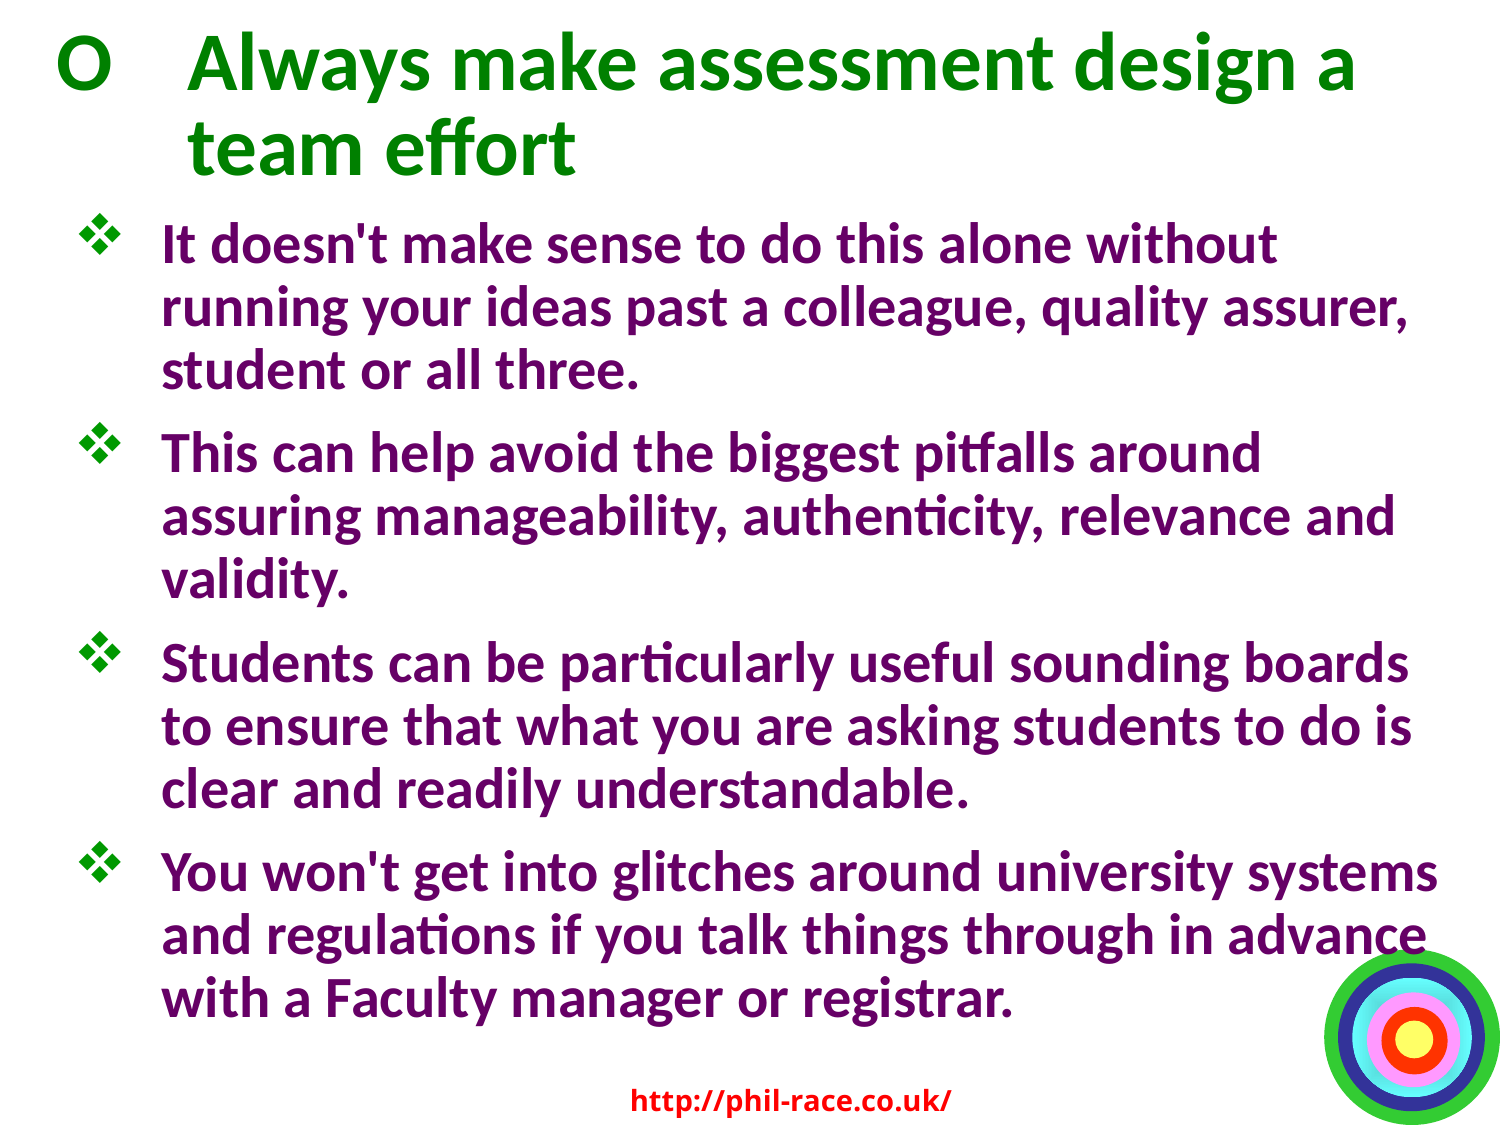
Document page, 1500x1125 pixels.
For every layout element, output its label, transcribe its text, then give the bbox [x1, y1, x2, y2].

title O Always make assessment design a team effort [40, 30, 1471, 185]
list It doesn't make sense to do this alone without running your ideas past a colleague, quality assurer, student or all three. This can help avoid the biggest pitfalls around assuring manageability, authenticity, relevance and validity. Students can be particularly useful sounding boards to ensure that what you are asking students to do is clear and readily understandable. You won't get into glitches around university systems and regulations if you talk things through in advance with a Faculty manager or registrar. [58, 205, 1471, 963]
